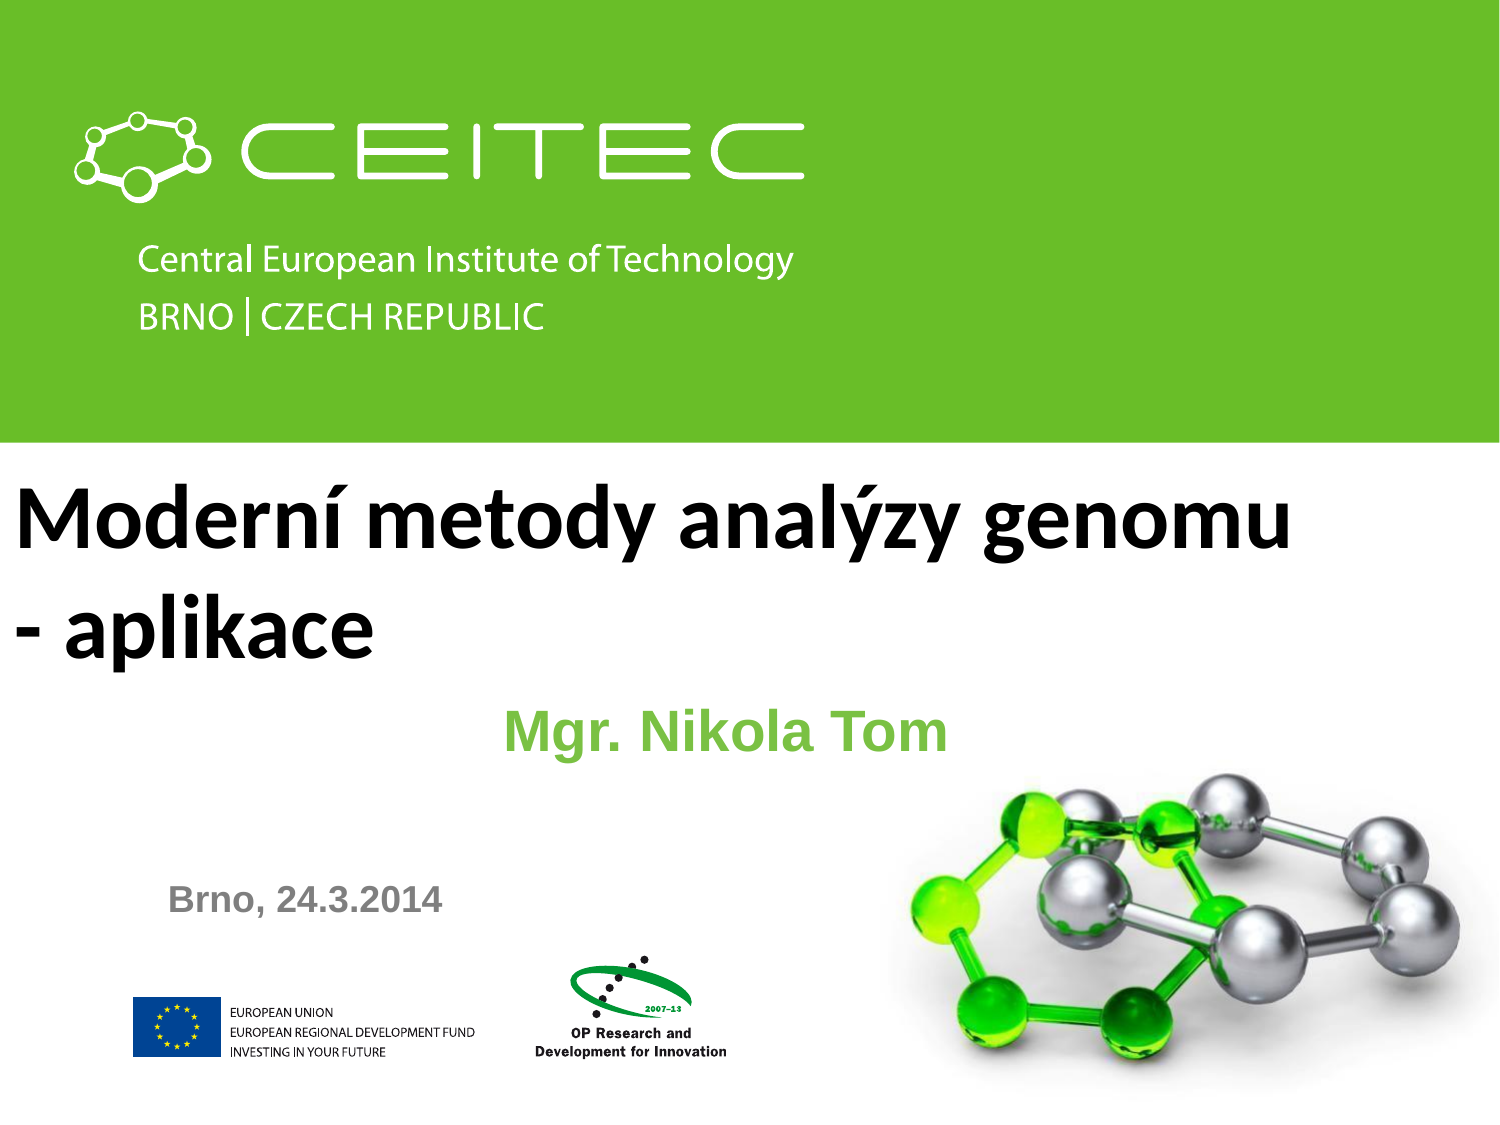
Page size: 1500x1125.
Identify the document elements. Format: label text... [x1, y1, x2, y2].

text_box Mgr. Nikola Tom [88, 685, 1365, 771]
text_box Brno, 24.3.2014 [153, 822, 343, 928]
picture [688, 654, 1499, 1102]
text_box Moderní metody analýzy genomu - aplikace [0, 479, 1500, 654]
